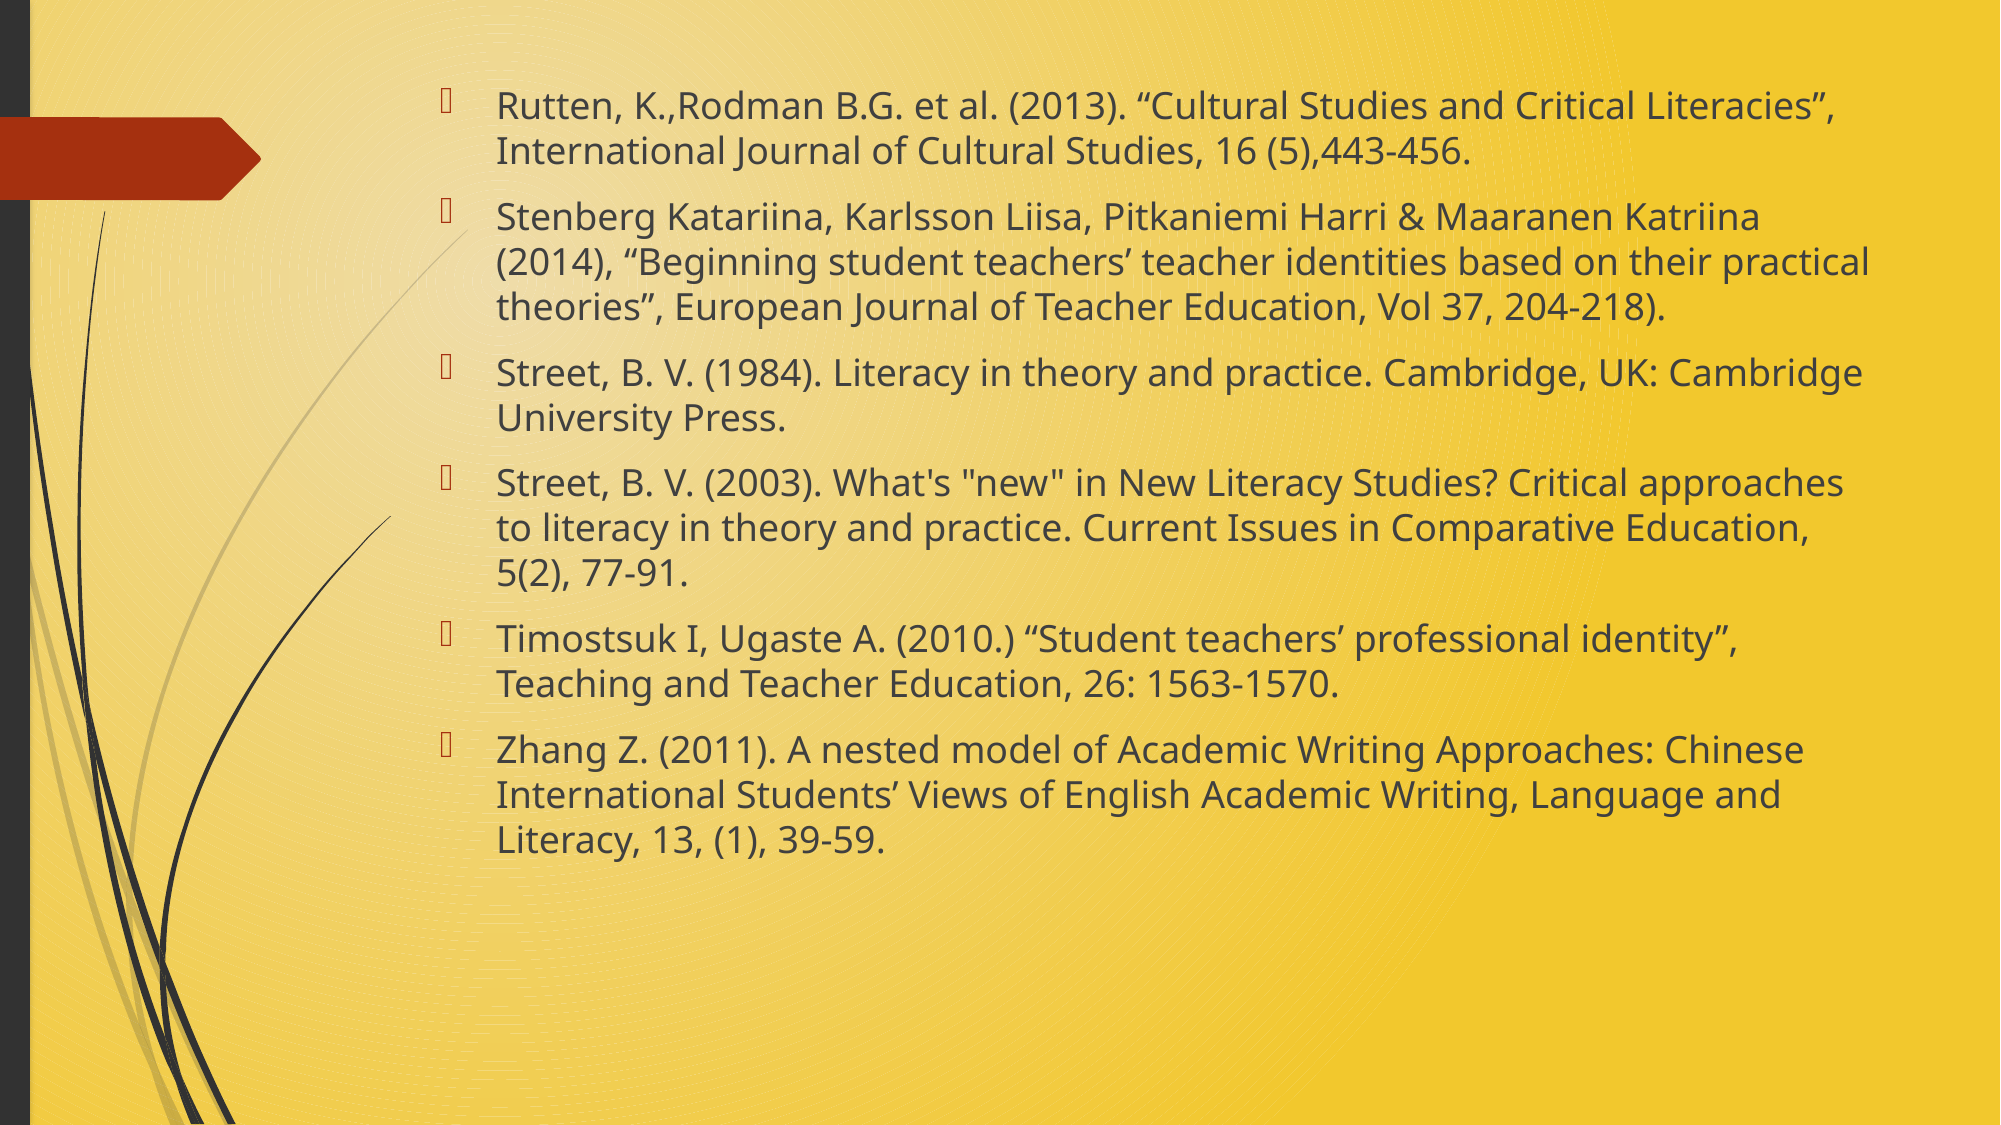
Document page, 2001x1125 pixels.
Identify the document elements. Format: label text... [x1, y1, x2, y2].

list Rutten, K.,Rodman B.G. et al. (2013). “Cultural Studies and Critical Literacies”, International Journal of Cultural Studies, 16 (5),443-456. Stenberg Katariina, Karlsson Liisa, Pitkaniemi Harri & Maaranen Katriina (2014), “Beginning student teachers’ teacher identities based on their practical theories”, European Journal of Teacher Education, Vol 37, 204-218). Street, B. V. (1984). Literacy in theory and practice. Cambridge, UK: Cambridge University Press. Street, B. V. (2003). What's "new" in New Literacy Studies? Critical approaches to literacy in theory and practice. Current Issues in Comparative Education, 5(2), 77-91. Timostsuk I, Ugaste A. (2010.) “Student teachers’ professional identity”, Teaching and Teacher Education, 26: 1563-1570. Zhang Z. (2011). A nested model of Academic Writing Approaches: Chinese International Students’ Views of English Academic Writing, Language and Literacy, 13, (1), 39-59. [424, 74, 1888, 970]
